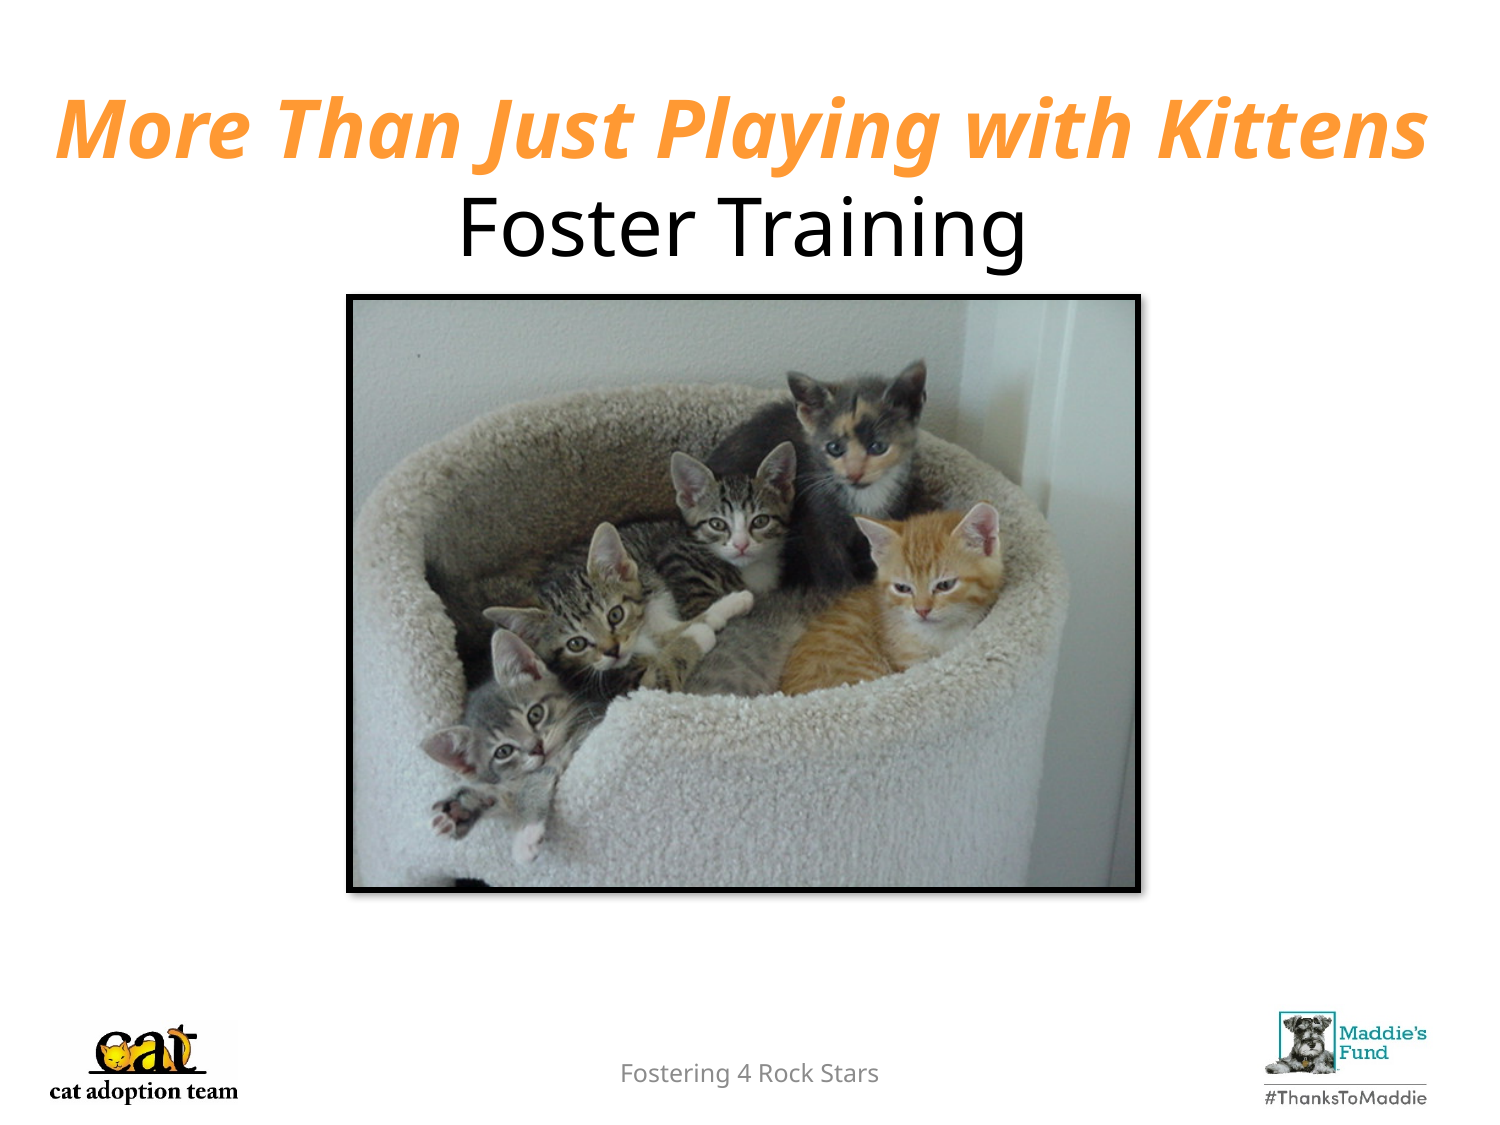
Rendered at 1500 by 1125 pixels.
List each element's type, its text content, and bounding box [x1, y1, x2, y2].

title More Than Just Playing with Kittens Foster Training [24, 24, 1463, 325]
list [352, 299, 1136, 888]
footer Fostering 4 Rock Stars [512, 1042, 988, 1103]
picture [1257, 1004, 1433, 1112]
picture [49, 1019, 238, 1105]
